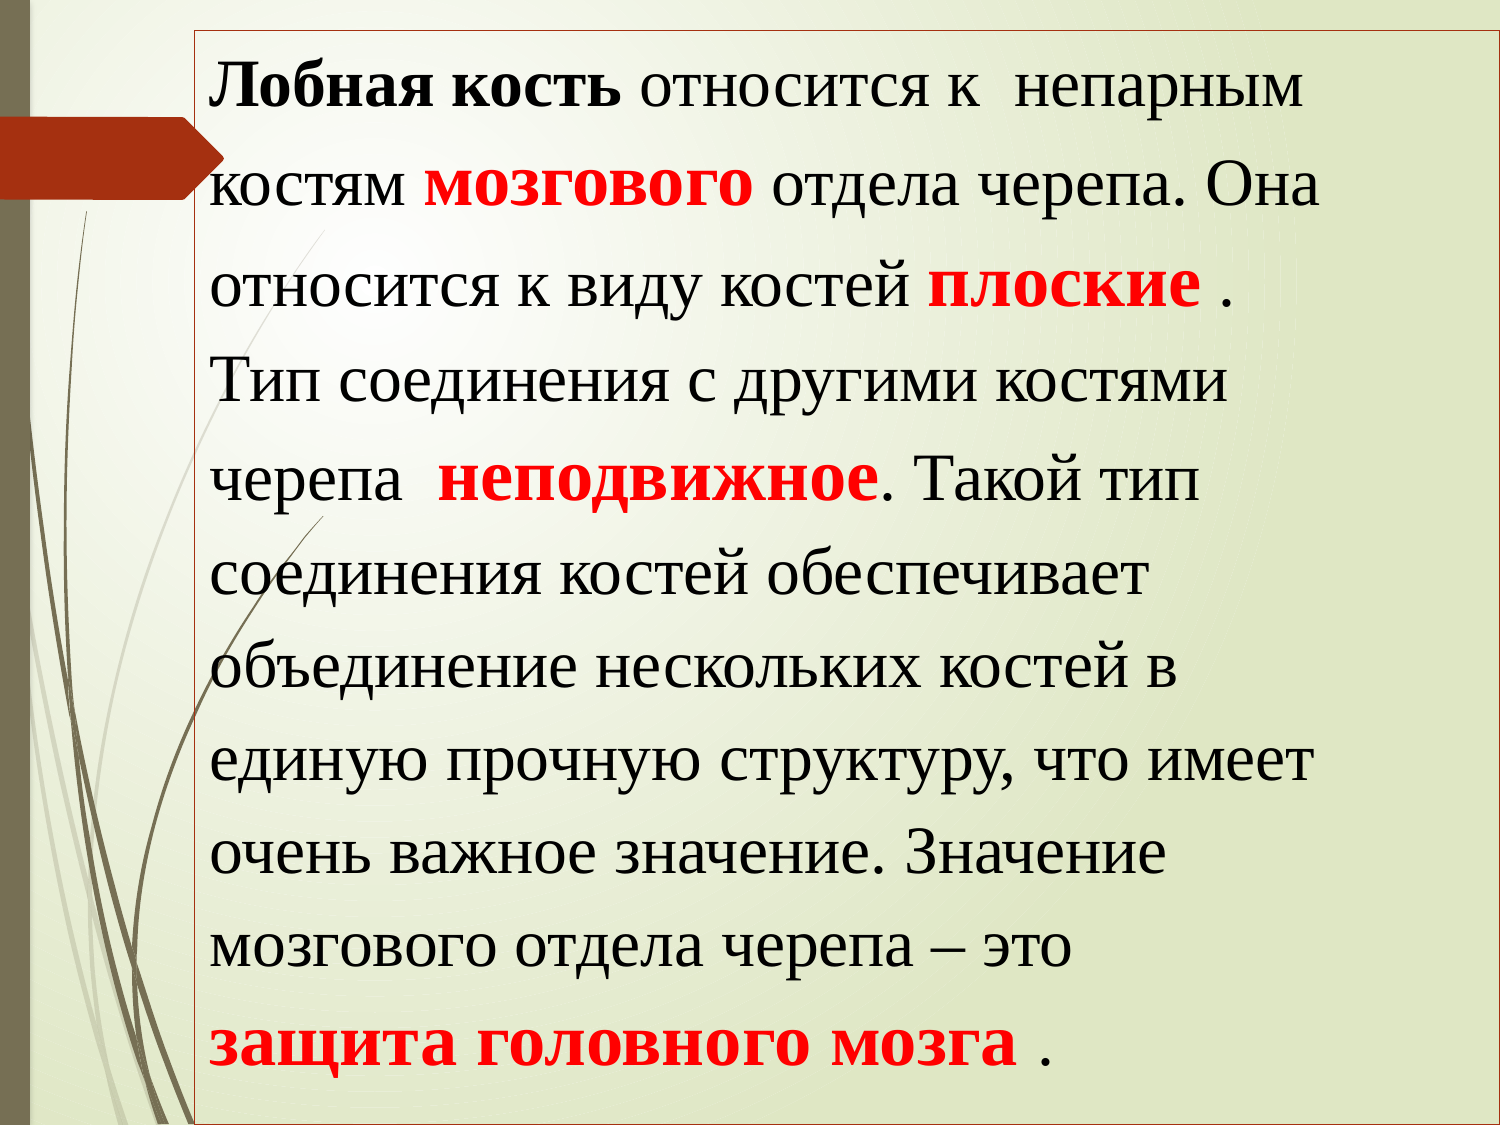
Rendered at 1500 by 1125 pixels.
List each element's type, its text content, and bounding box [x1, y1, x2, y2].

list Лобная кость относится к непарным костям мозгового отдела черепа. Она относится к виду костей плоские . Тип соединения с другими костями черепа неподвижное. Такой тип соединения костей обеспечивает объединение нескольких костей в единую прочную структуру, что имеет очень важное значение. Значение мозгового отдела черепа – это защита головного мозга . [194, 30, 1500, 1125]
